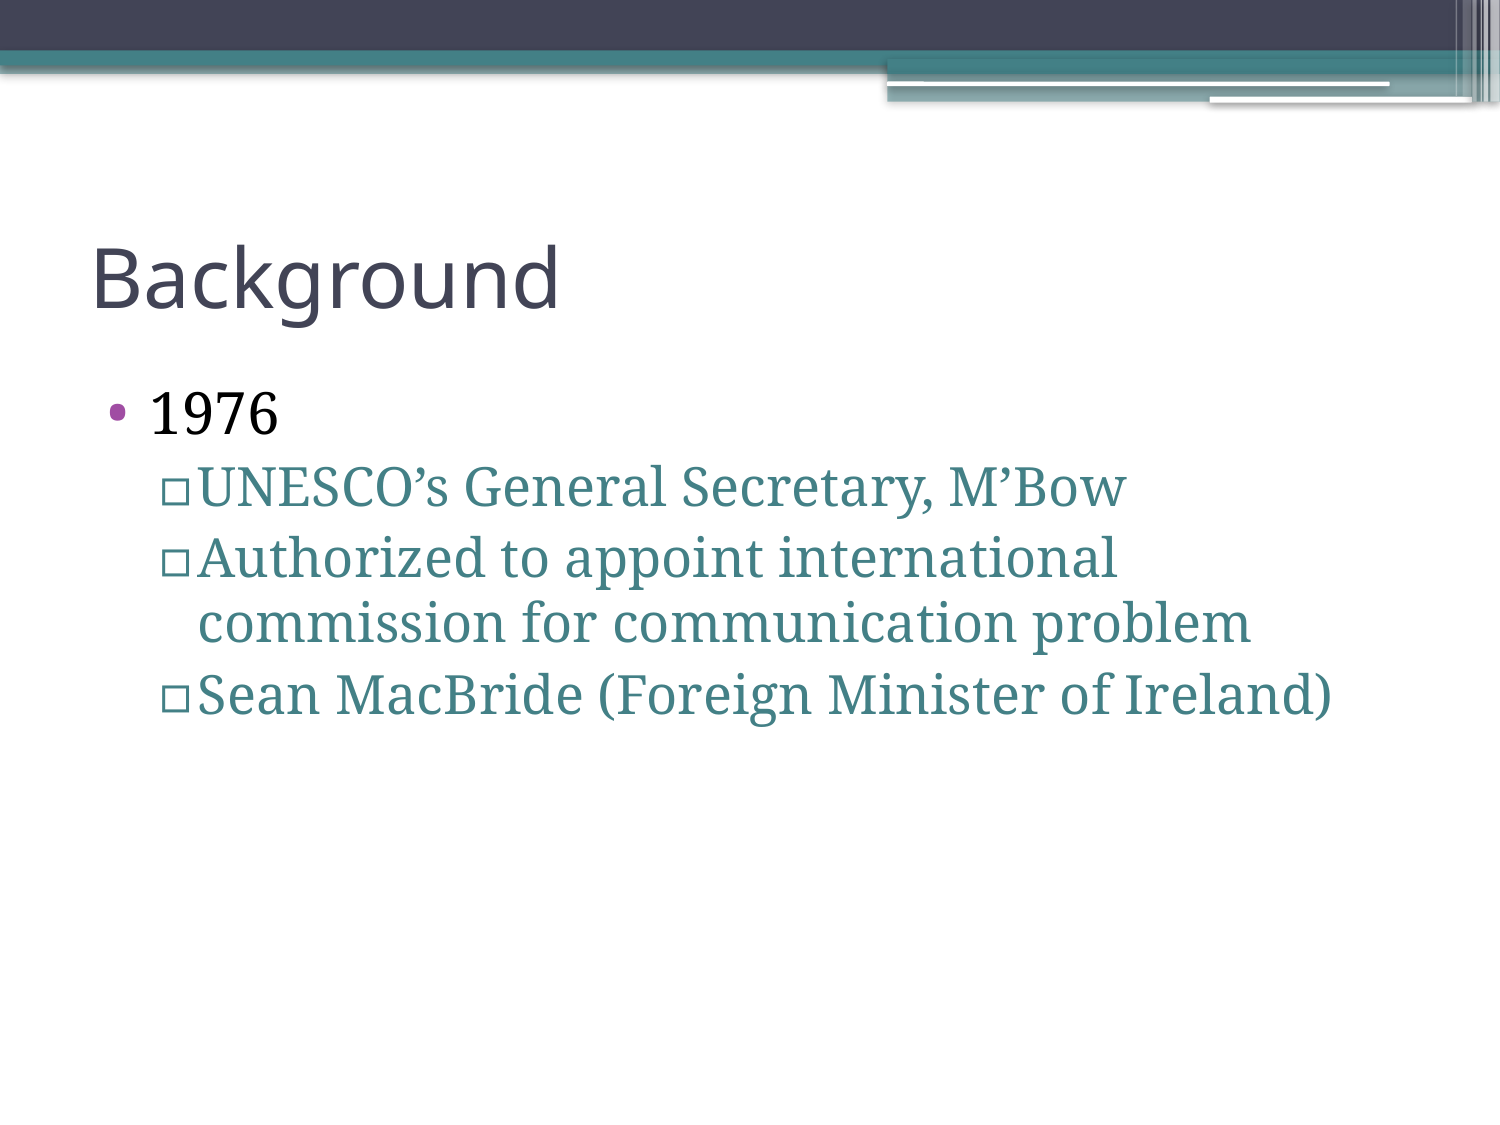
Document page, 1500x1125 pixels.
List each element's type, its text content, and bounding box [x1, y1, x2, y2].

title Background [75, 187, 1425, 363]
list 1976 UNESCO’s General Secretary, M’Bow Authorized to appoint international commission for communication problem Sean MacBride (Foreign Minister of Ireland) [75, 368, 1425, 1079]
